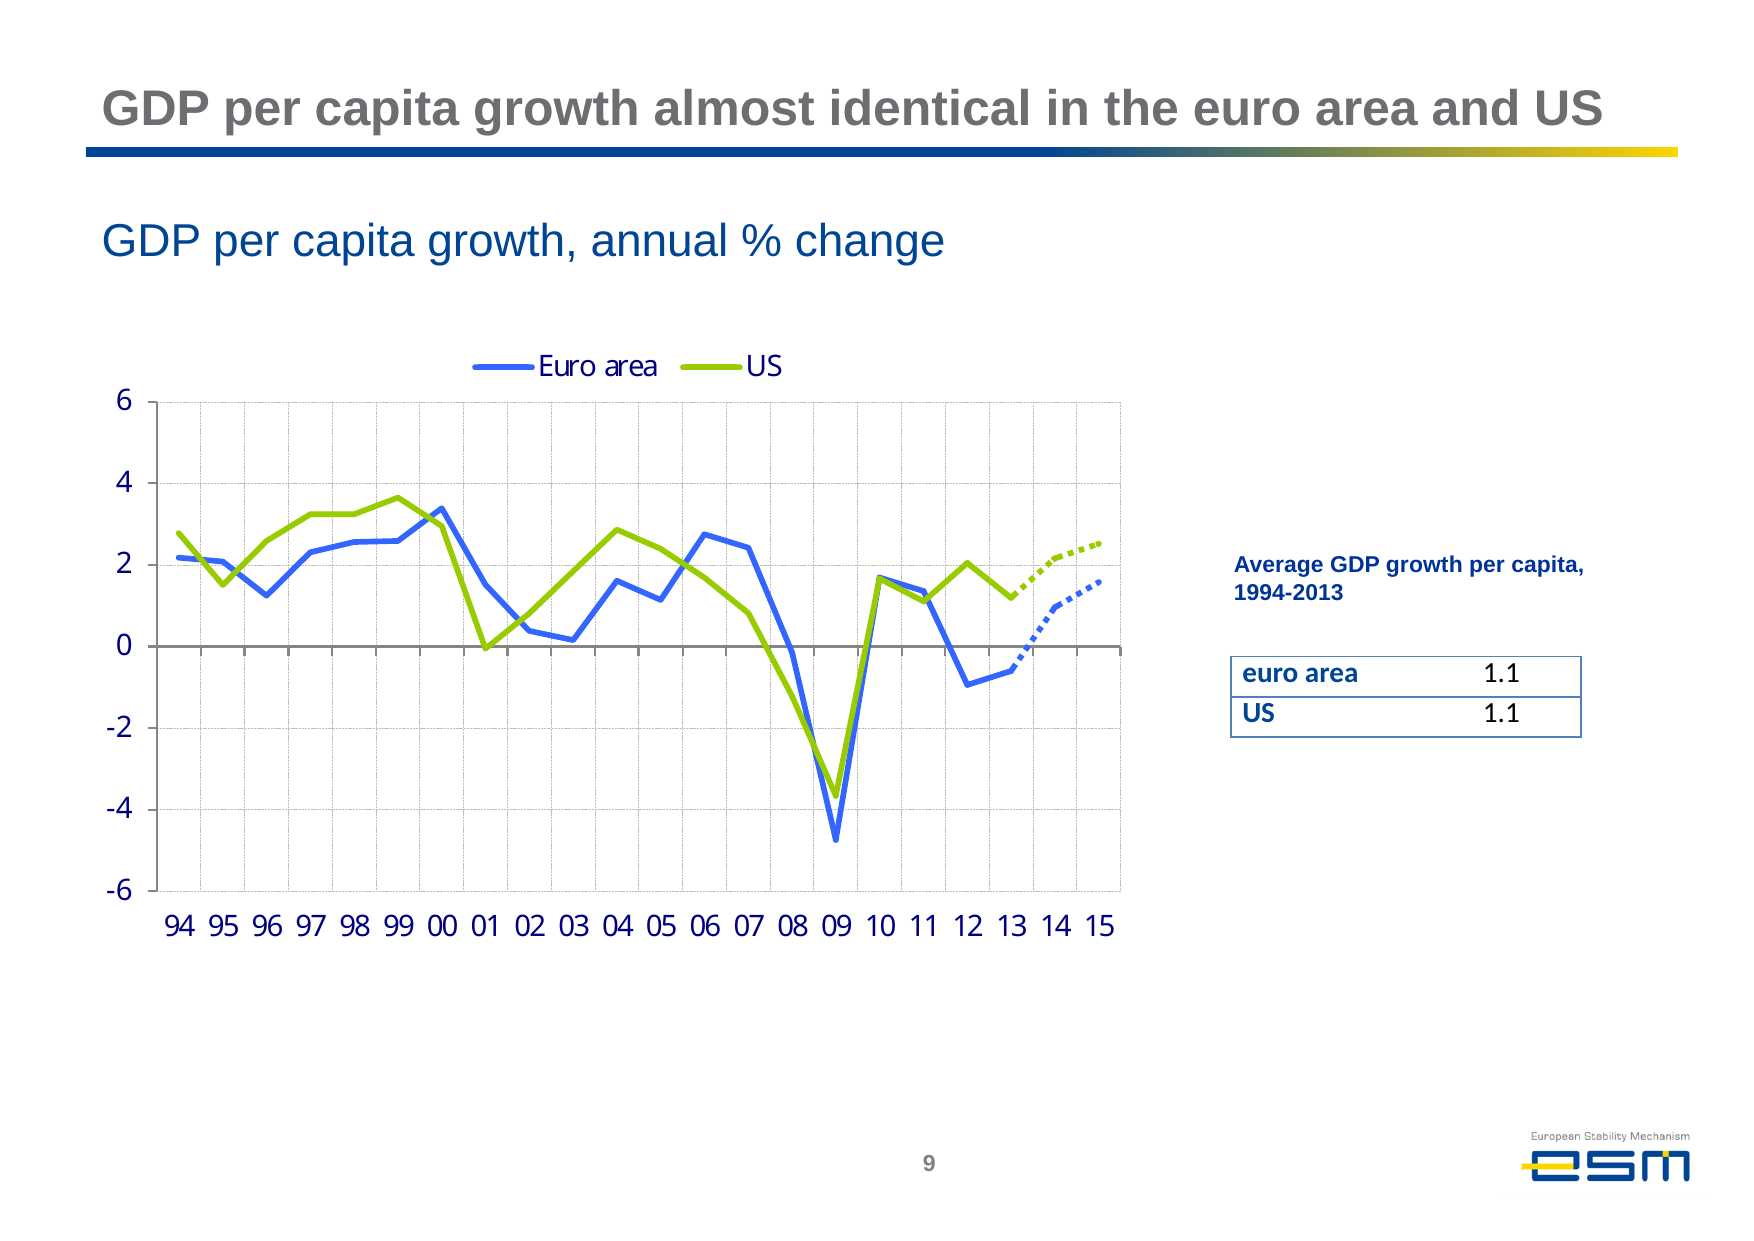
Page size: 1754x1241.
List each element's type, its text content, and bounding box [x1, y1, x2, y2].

table_cell US [1232, 698, 1422, 736]
title GDP per capita growth almost identical in the euro area and US [86, 49, 1677, 161]
table_cell 1.1 [1422, 698, 1580, 736]
picture [1502, 1116, 1707, 1197]
list GDP per capita growth, annual % change [86, 203, 1665, 1023]
picture [86, 323, 1158, 964]
table_header 1.1 [1422, 657, 1580, 696]
slide_number 8 [724, 1141, 1134, 1208]
table_header euro area [1232, 657, 1422, 696]
text_box Average GDP growth per capita, 1994-2013 [1219, 542, 1632, 612]
